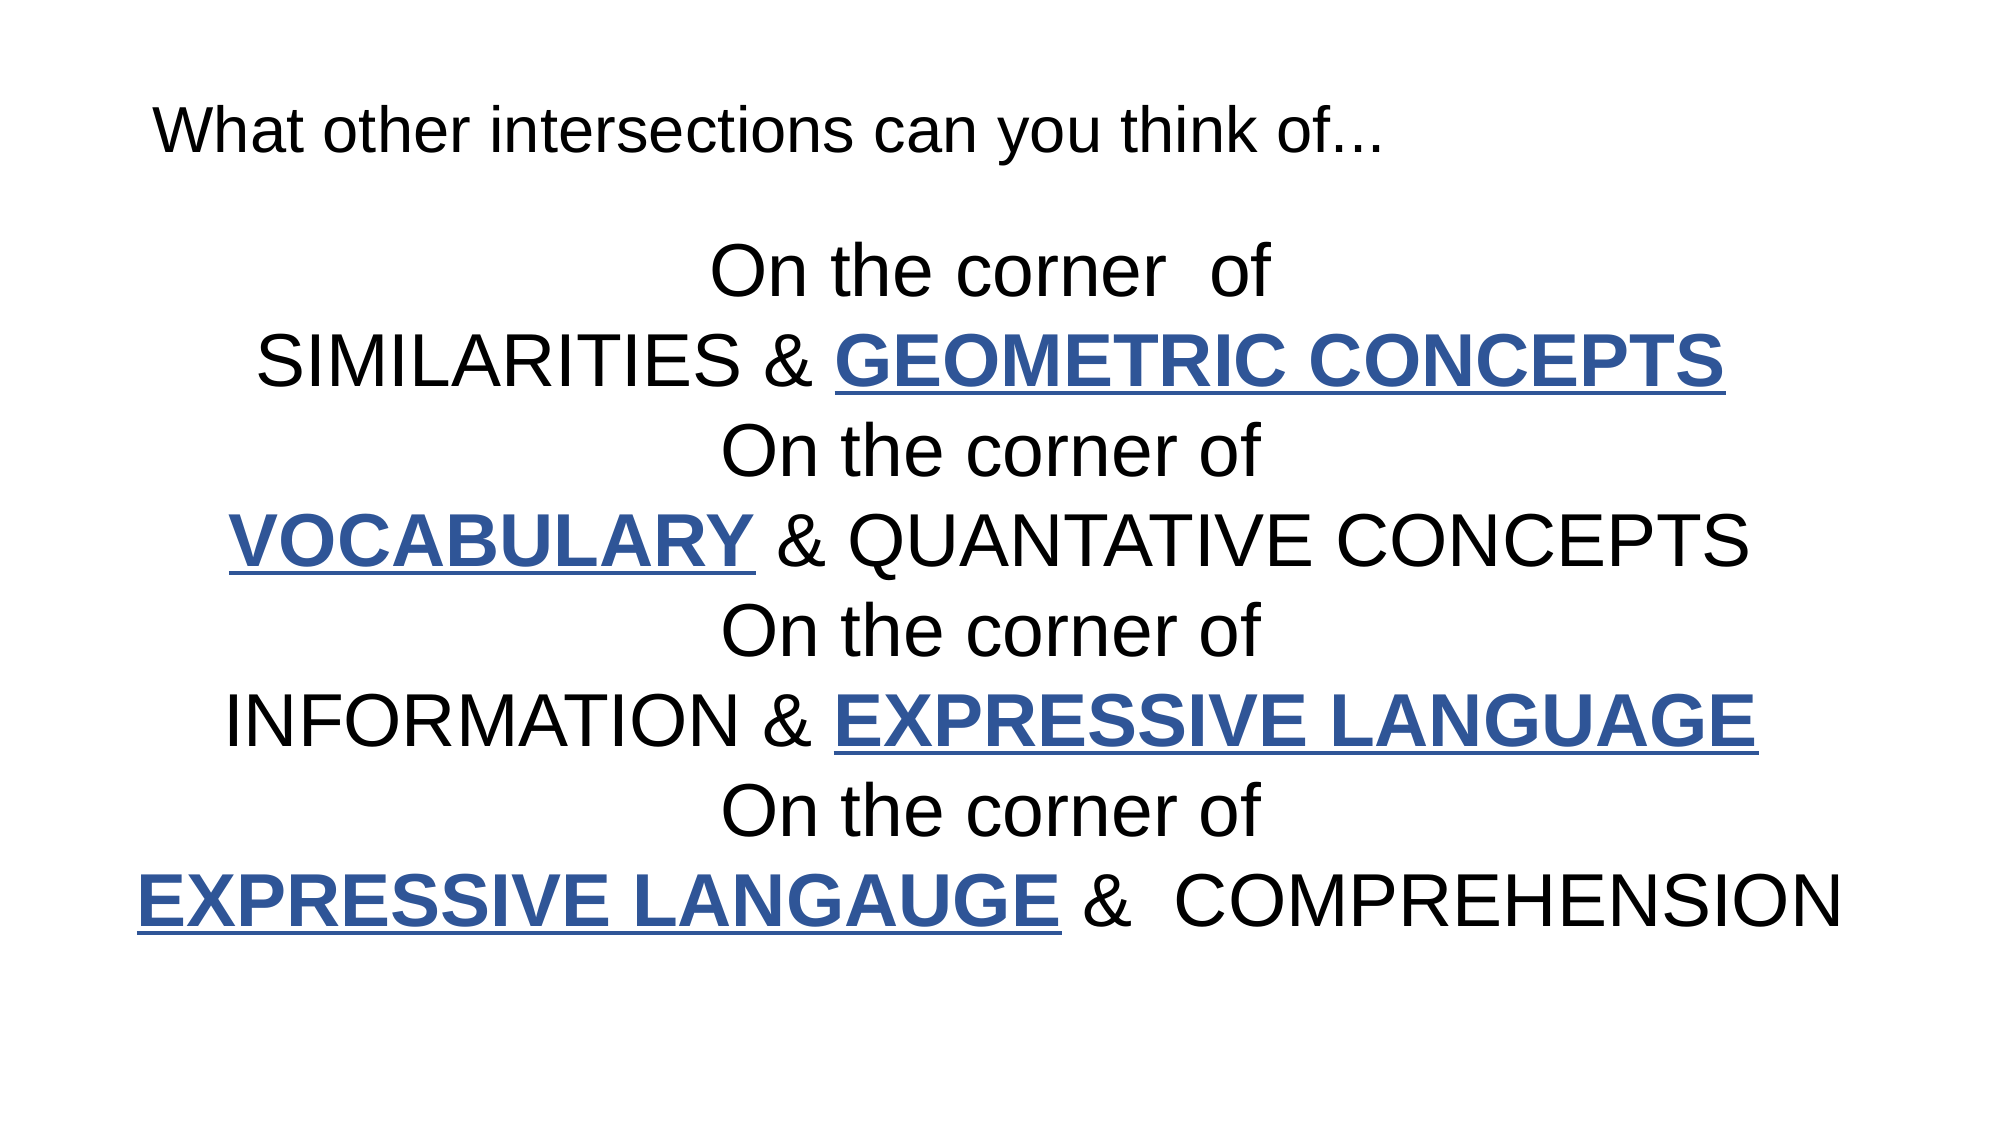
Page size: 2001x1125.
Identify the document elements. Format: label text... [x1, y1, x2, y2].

title What other intersections can you think of... [137, 88, 1863, 175]
text_box On the corner of SIMILARITIES & GEOMETRIC CONCEPTS On the corner of VOCABULARY & QUANTATIVE CONCEPTS On the corner of INFORMATION & EXPRESSIVE LANGUAGE On the corner of EXPRESSIVE LANGAUGE & COMPREHENSION [39, 214, 1942, 1125]
